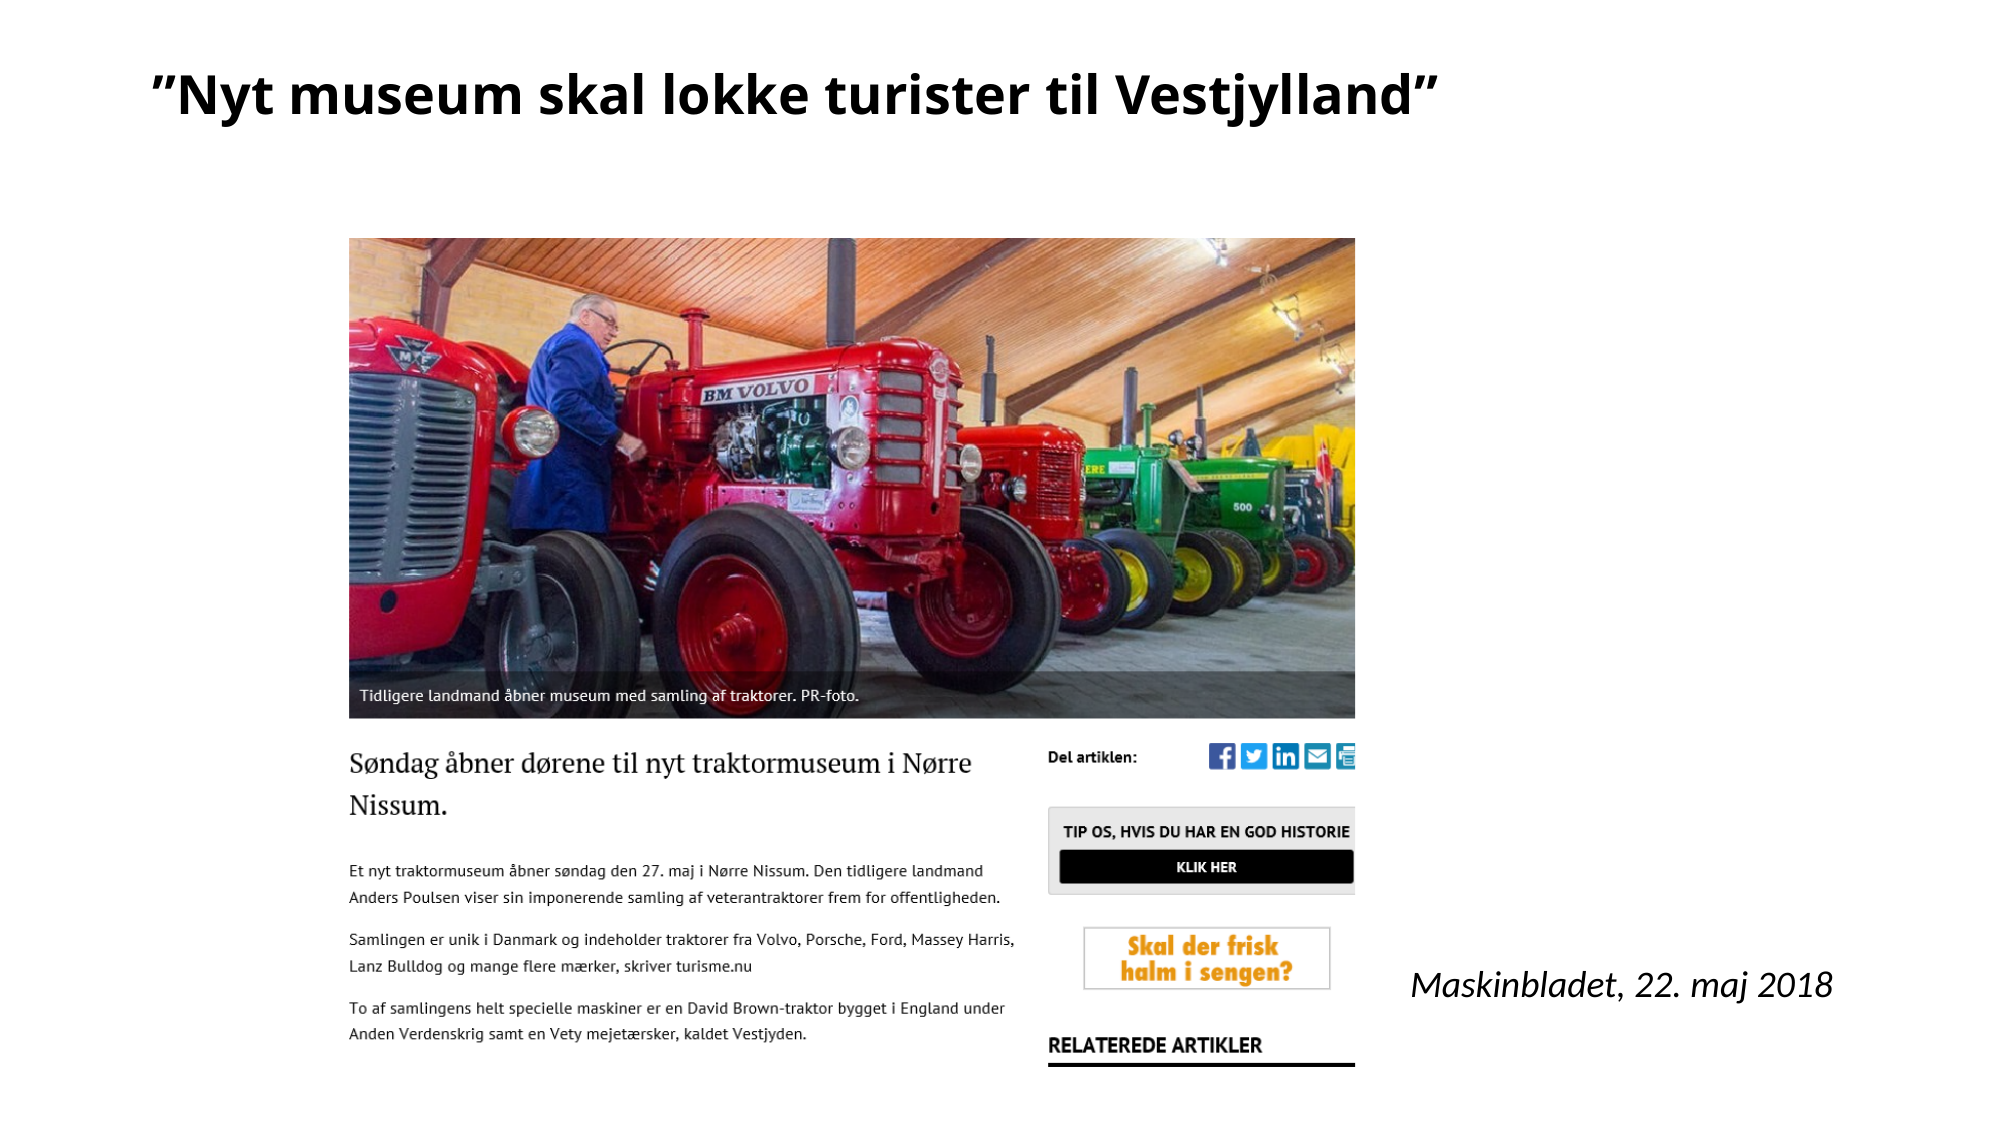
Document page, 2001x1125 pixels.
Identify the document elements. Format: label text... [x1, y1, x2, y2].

title ”Nyt museum skal lokke turister til Vestjylland” [137, 59, 1807, 199]
text_box Maskinbladet, 22. maj 2018 [1395, 952, 1957, 1012]
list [335, 238, 1356, 1069]
